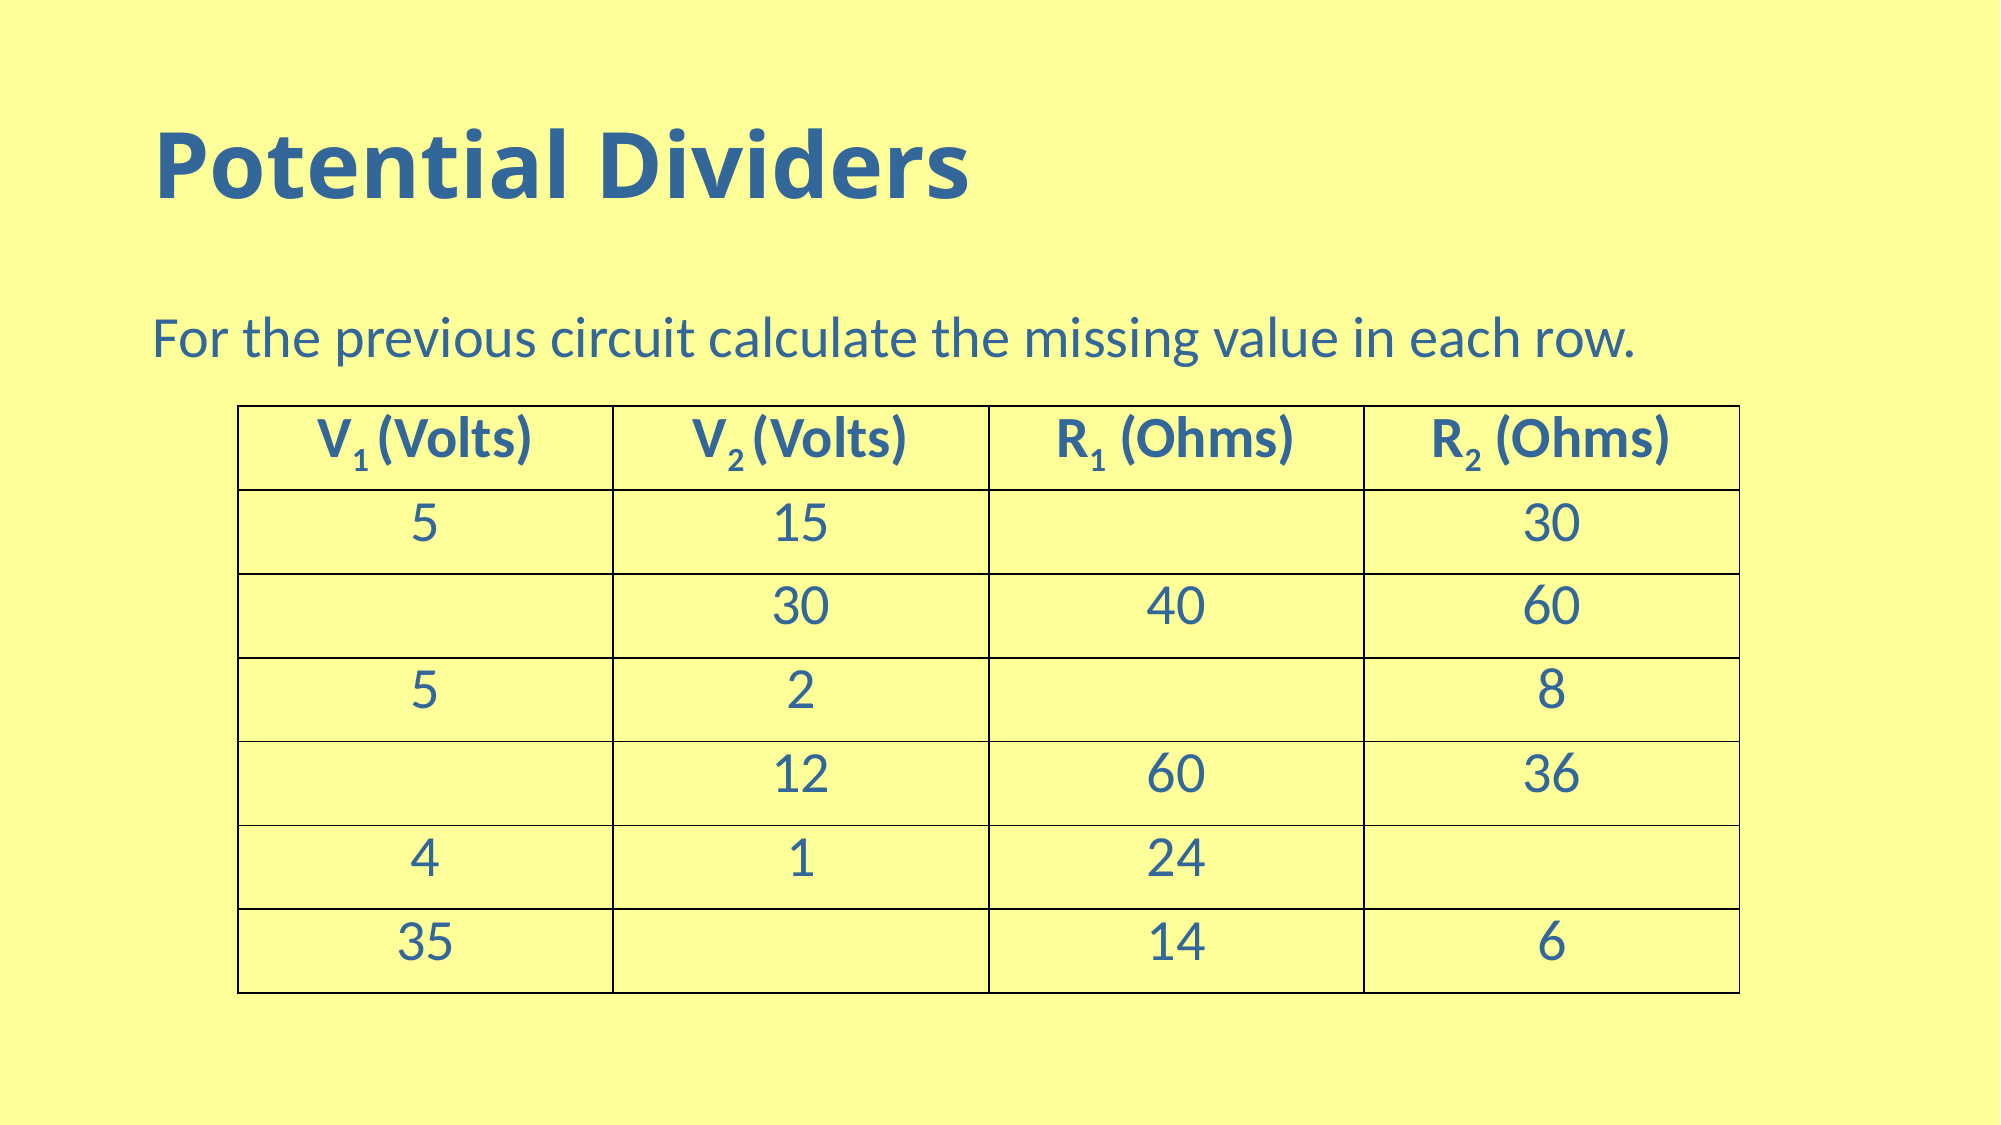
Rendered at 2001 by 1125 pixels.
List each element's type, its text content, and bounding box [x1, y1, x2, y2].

table_cell 30 [614, 575, 988, 657]
table_cell [239, 575, 612, 657]
table_cell 4 [239, 826, 612, 908]
table_cell [990, 659, 1363, 741]
table_cell 5 [239, 659, 612, 741]
table_cell 2 [614, 659, 988, 741]
table_cell 14 [990, 910, 1363, 992]
table_header V2 (Volts) [614, 407, 988, 489]
list For the previous circuit calculate the missing value in each row. [137, 299, 1863, 1014]
table_cell 5 [239, 491, 612, 573]
table_cell 40 [990, 575, 1363, 657]
table_header V1 (Volts) [239, 407, 612, 489]
table_cell 60 [990, 742, 1363, 825]
table_cell [614, 910, 988, 992]
table_cell 6 [1365, 910, 1739, 992]
table_header R1 (Ohms) [990, 407, 1363, 489]
table_cell 35 [239, 910, 612, 992]
table_cell 12 [614, 742, 988, 825]
table_cell 60 [1365, 575, 1739, 657]
table_cell [239, 742, 612, 825]
table_header R2 (Ohms) [1365, 407, 1739, 489]
table_cell 8 [1365, 659, 1739, 741]
title Potential Dividers [137, 59, 1863, 278]
table_cell 24 [990, 826, 1363, 908]
table_cell 15 [614, 491, 988, 573]
table_cell [990, 491, 1363, 573]
table_cell 1 [614, 826, 988, 908]
table_cell 30 [1365, 491, 1739, 573]
table_cell [1365, 826, 1739, 908]
table_cell 36 [1365, 742, 1739, 825]
